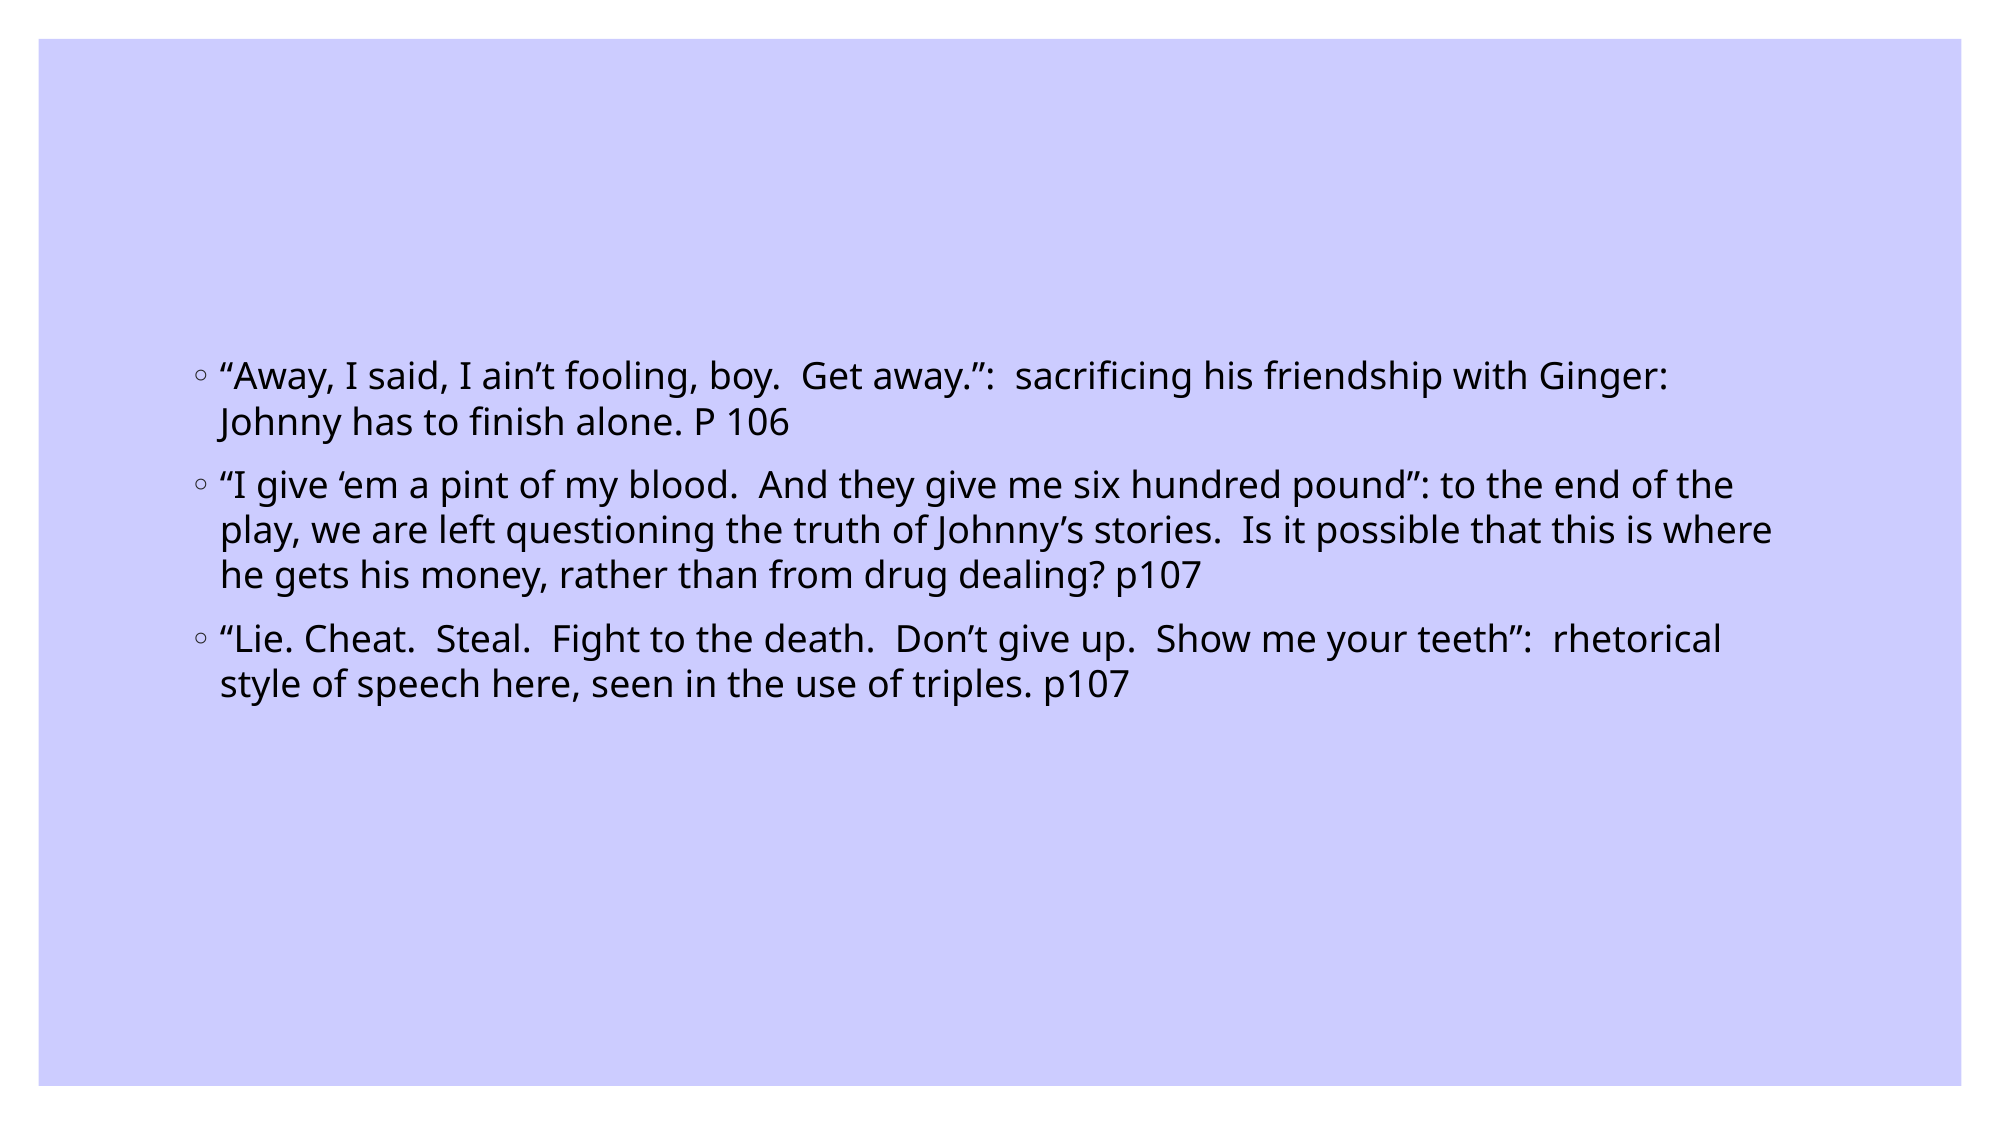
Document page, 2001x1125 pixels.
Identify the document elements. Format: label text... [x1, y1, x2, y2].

list “Away, I said, I ain’t fooling, boy. Get away.”: sacrificing his friendship with Ginger: Johnny has to finish alone. P 106 “I give ‘em a pint of my blood. And they give me six hundred pound”: to the end of the play, we are left questioning the truth of Johnny’s stories. Is it possible that this is where he gets his money, rather than from drug dealing? p107 “Lie. Cheat. Steal. Fight to the death. Don’t give up. Show me your teeth”: rhetorical style of speech here, seen in the use of triples. p107 [174, 345, 1825, 990]
